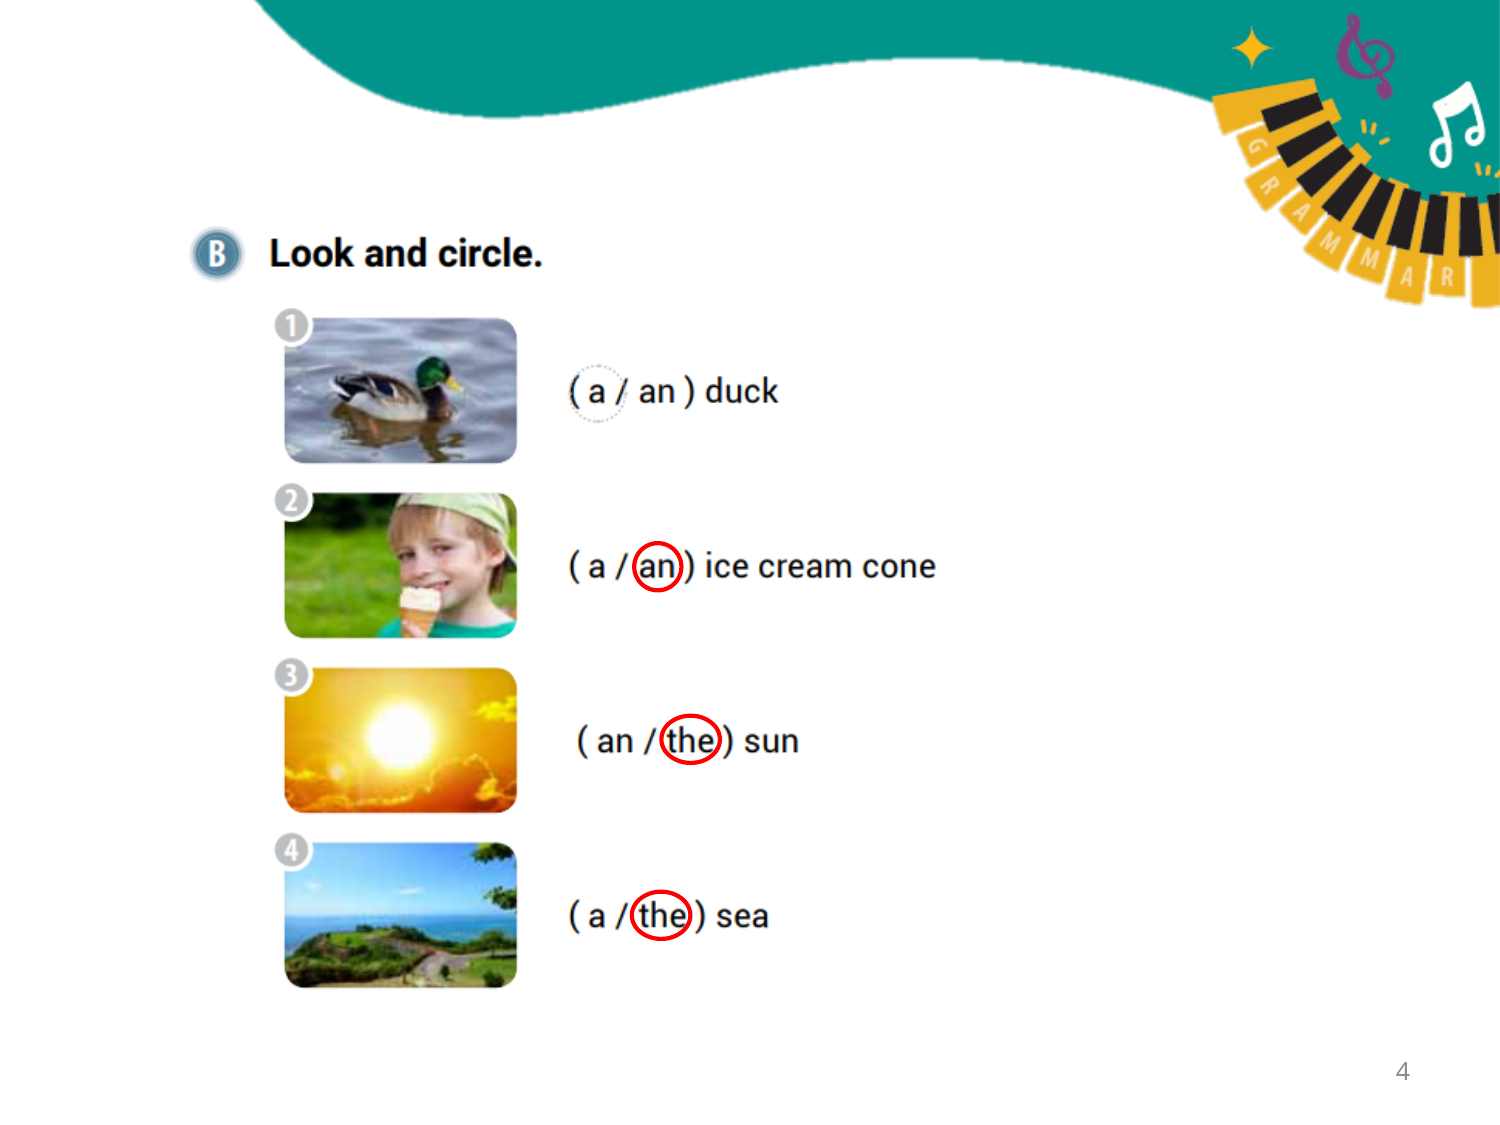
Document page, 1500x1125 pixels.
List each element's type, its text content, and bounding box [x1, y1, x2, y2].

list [168, 207, 1141, 1028]
picture [225, 0, 1500, 325]
slide_number 4 [1074, 1042, 1425, 1103]
